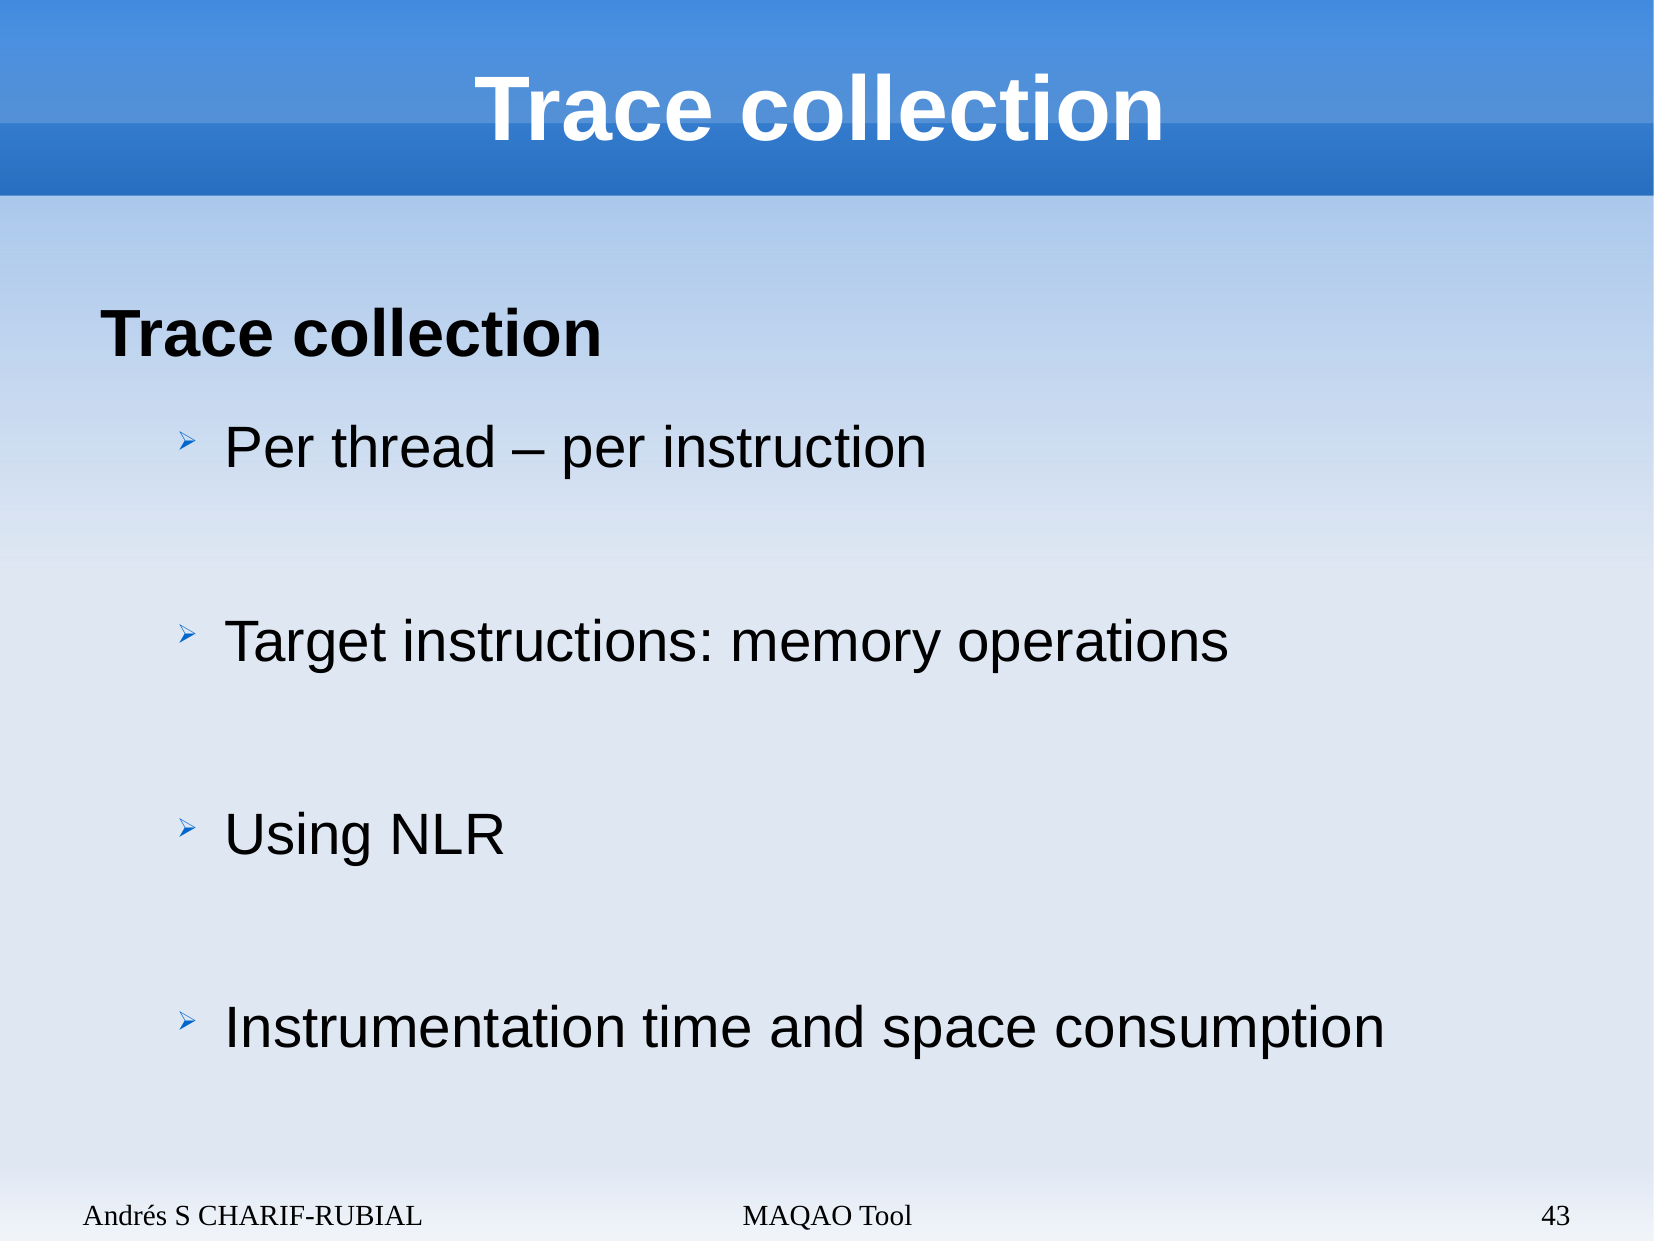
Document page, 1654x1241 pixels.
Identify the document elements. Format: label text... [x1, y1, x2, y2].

title Trace collection [76, 0, 1565, 207]
footer MAQAO Tool [565, 1196, 1090, 1241]
list Trace collection Per thread – per instruction Target instructions: memory operations Using NLR Instrumentation time and space consumption [82, 290, 1571, 1109]
picture [0, 0, 1654, 1241]
slide_number Andrés S CHARIF-RUBIAL [82, 1196, 468, 1241]
slide_number 43 [1185, 1196, 1571, 1241]
